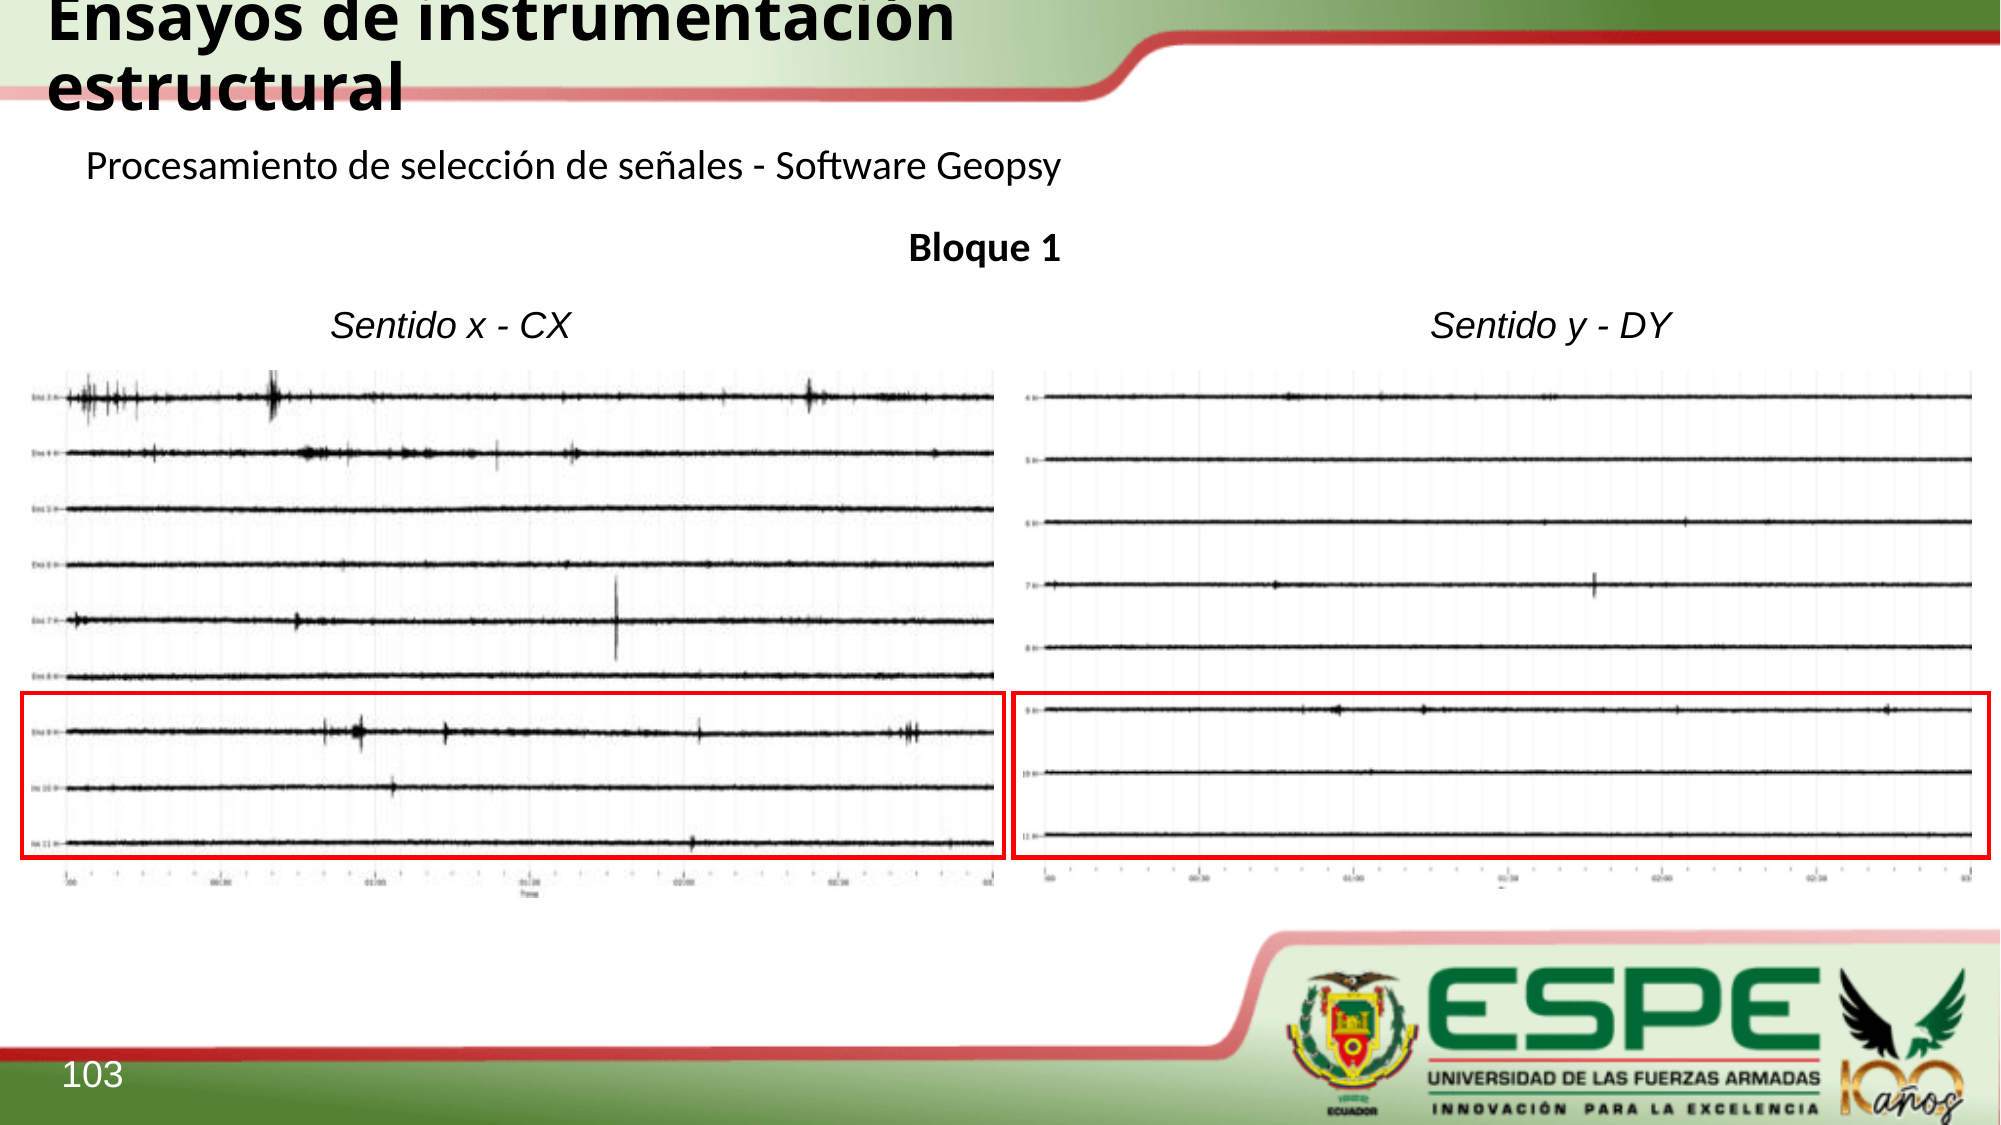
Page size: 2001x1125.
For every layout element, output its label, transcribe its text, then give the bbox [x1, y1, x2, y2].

text_box Sentido y - DY [1415, 293, 1736, 354]
text_box [1013, 692, 1023, 859]
text_box Sentido x - CX [314, 293, 645, 354]
text_box Procesamiento de selección de señales - Software Geopsy [70, 121, 1199, 206]
text_box [21, 692, 31, 859]
text_box Bloque 1 [813, 205, 1157, 285]
text_box 103 [46, 1042, 497, 1103]
title Ensayos de instrumentación estructural [31, 0, 1108, 122]
text_box [994, 692, 1005, 859]
text_box [1972, 692, 1990, 859]
picture [0, 0, 2001, 1125]
